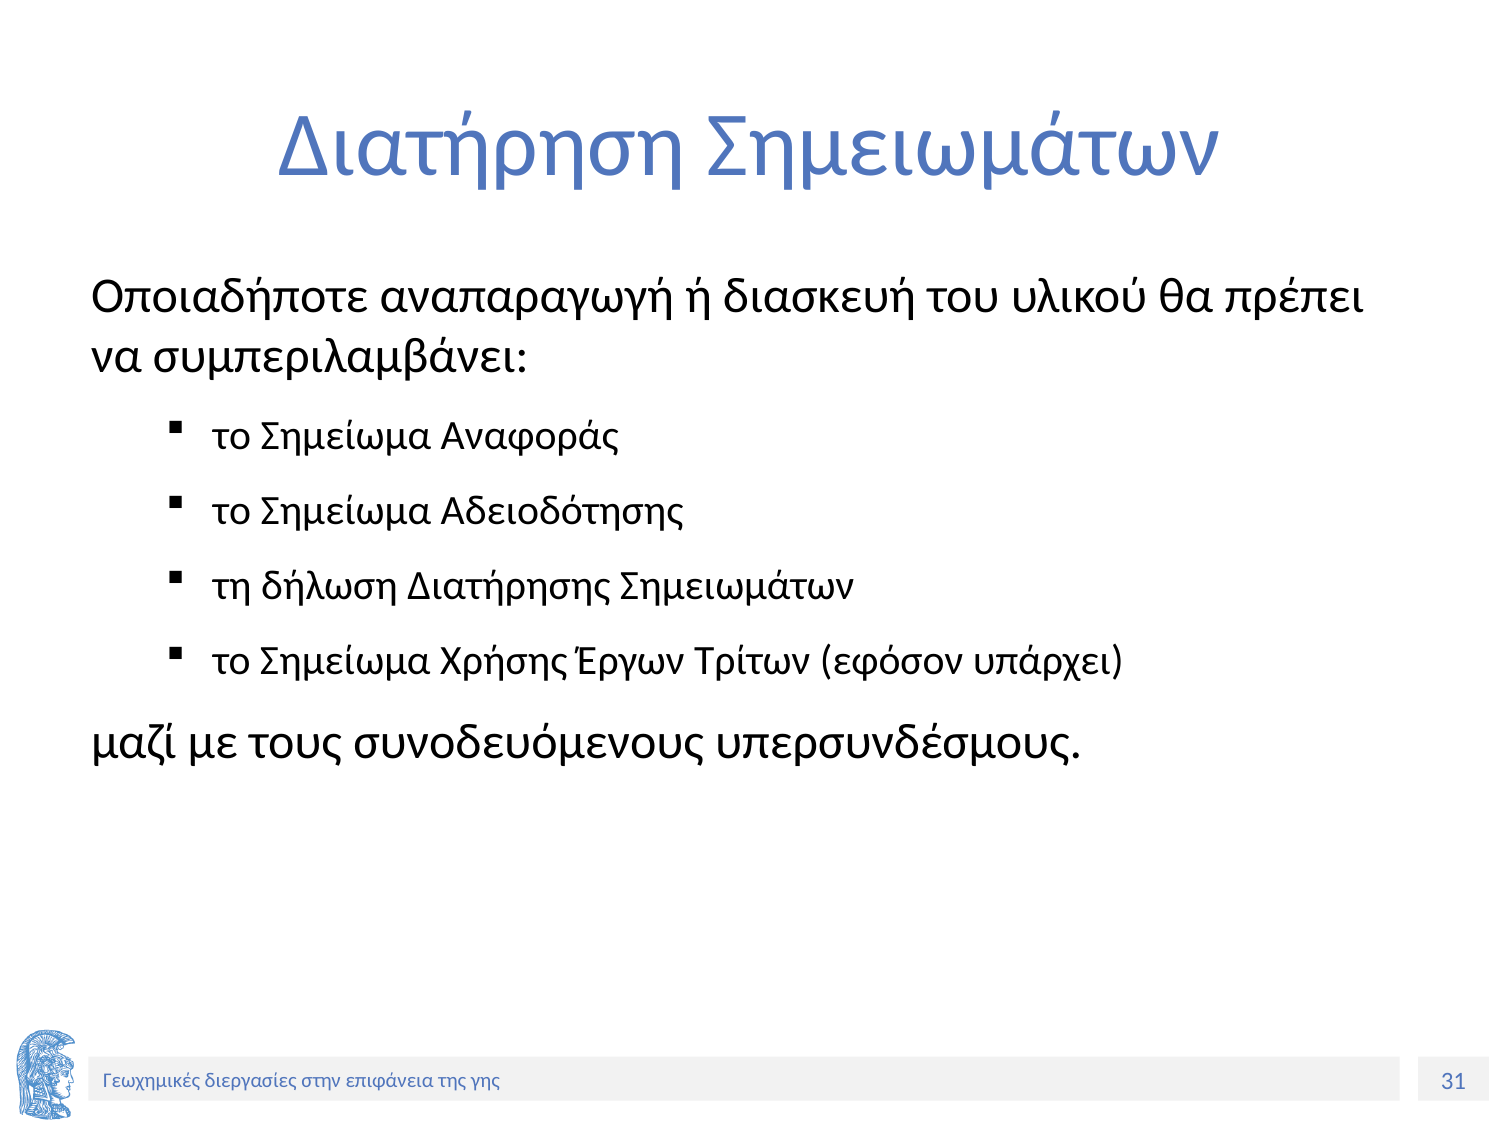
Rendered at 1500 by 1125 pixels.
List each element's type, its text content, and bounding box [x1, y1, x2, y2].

picture [9, 1026, 81, 1120]
title Διατήρηση Σημειωμάτων [75, 45, 1425, 233]
list Οποιαδήποτε αναπαραγωγή ή διασκευή του υλικού θα πρέπει να συμπεριλαμβάνει: το Σημείωμα Αναφοράς το Σημείωμα Αδειοδότησης τη δήλωση Διατήρησης Σημειωμάτων το Σημείωμα Χρήσης Έργων Τρίτων (εφόσον υπάρχει) μαζί με τους συνοδευόμενους υπερσυνδέσμους. [76, 255, 1427, 998]
